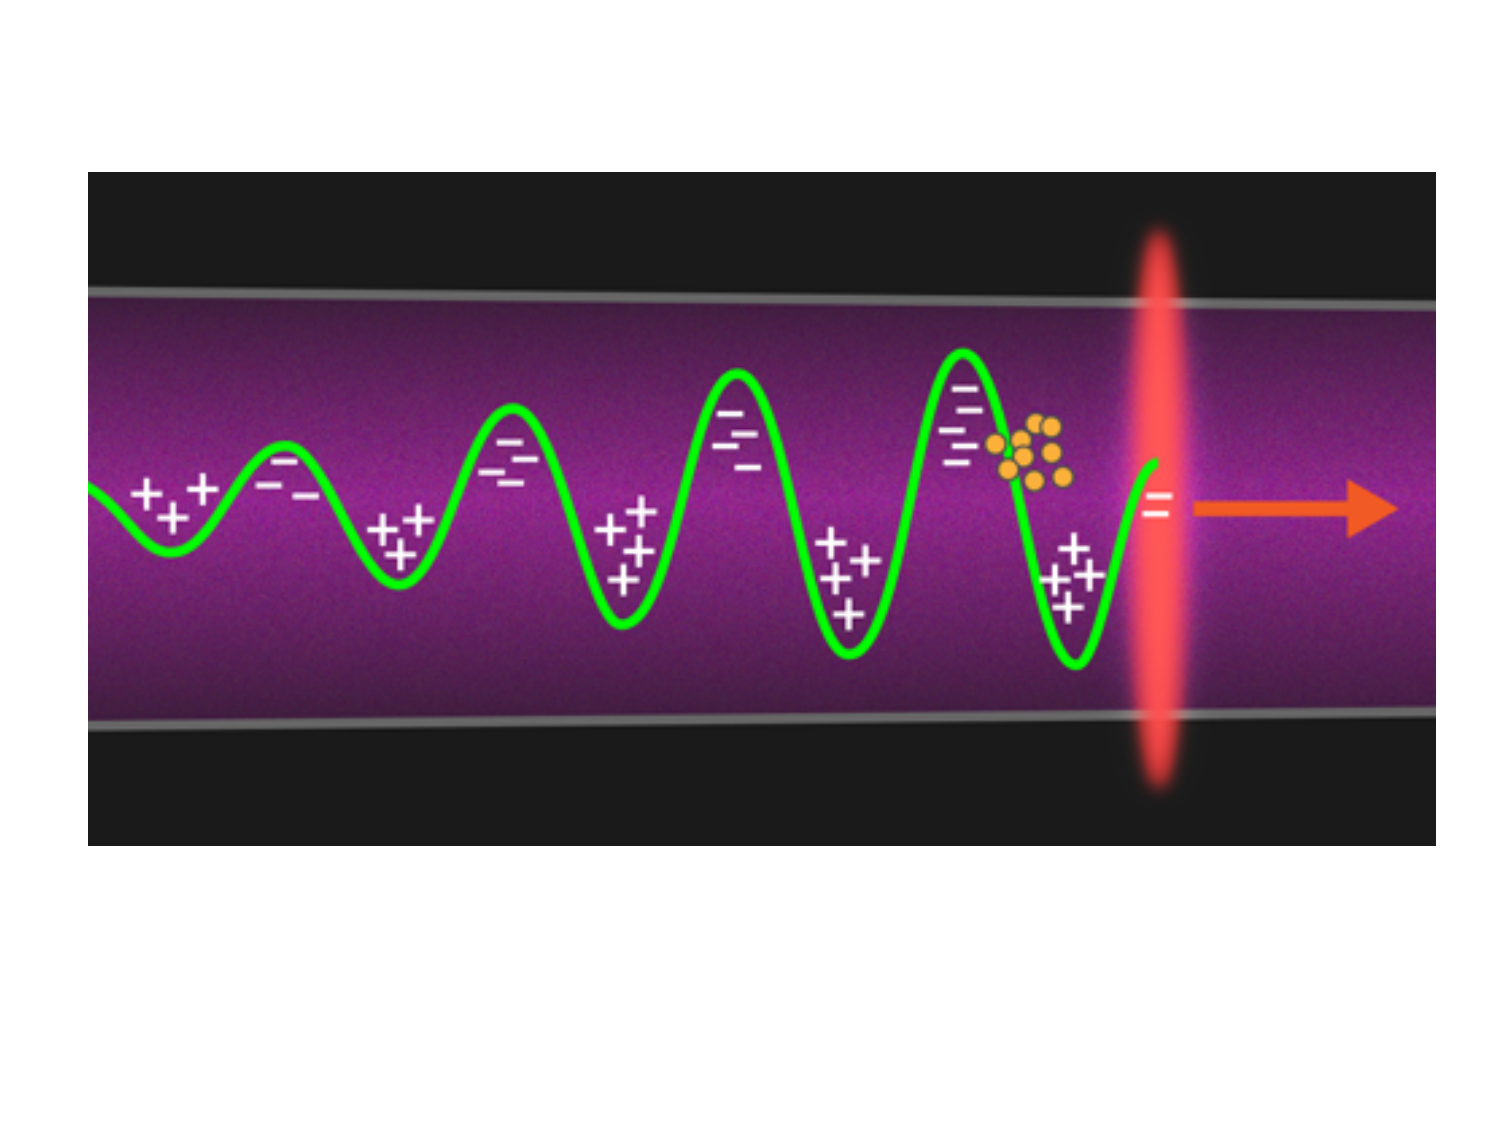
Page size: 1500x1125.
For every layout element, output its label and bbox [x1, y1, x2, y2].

picture [88, 172, 1436, 847]
